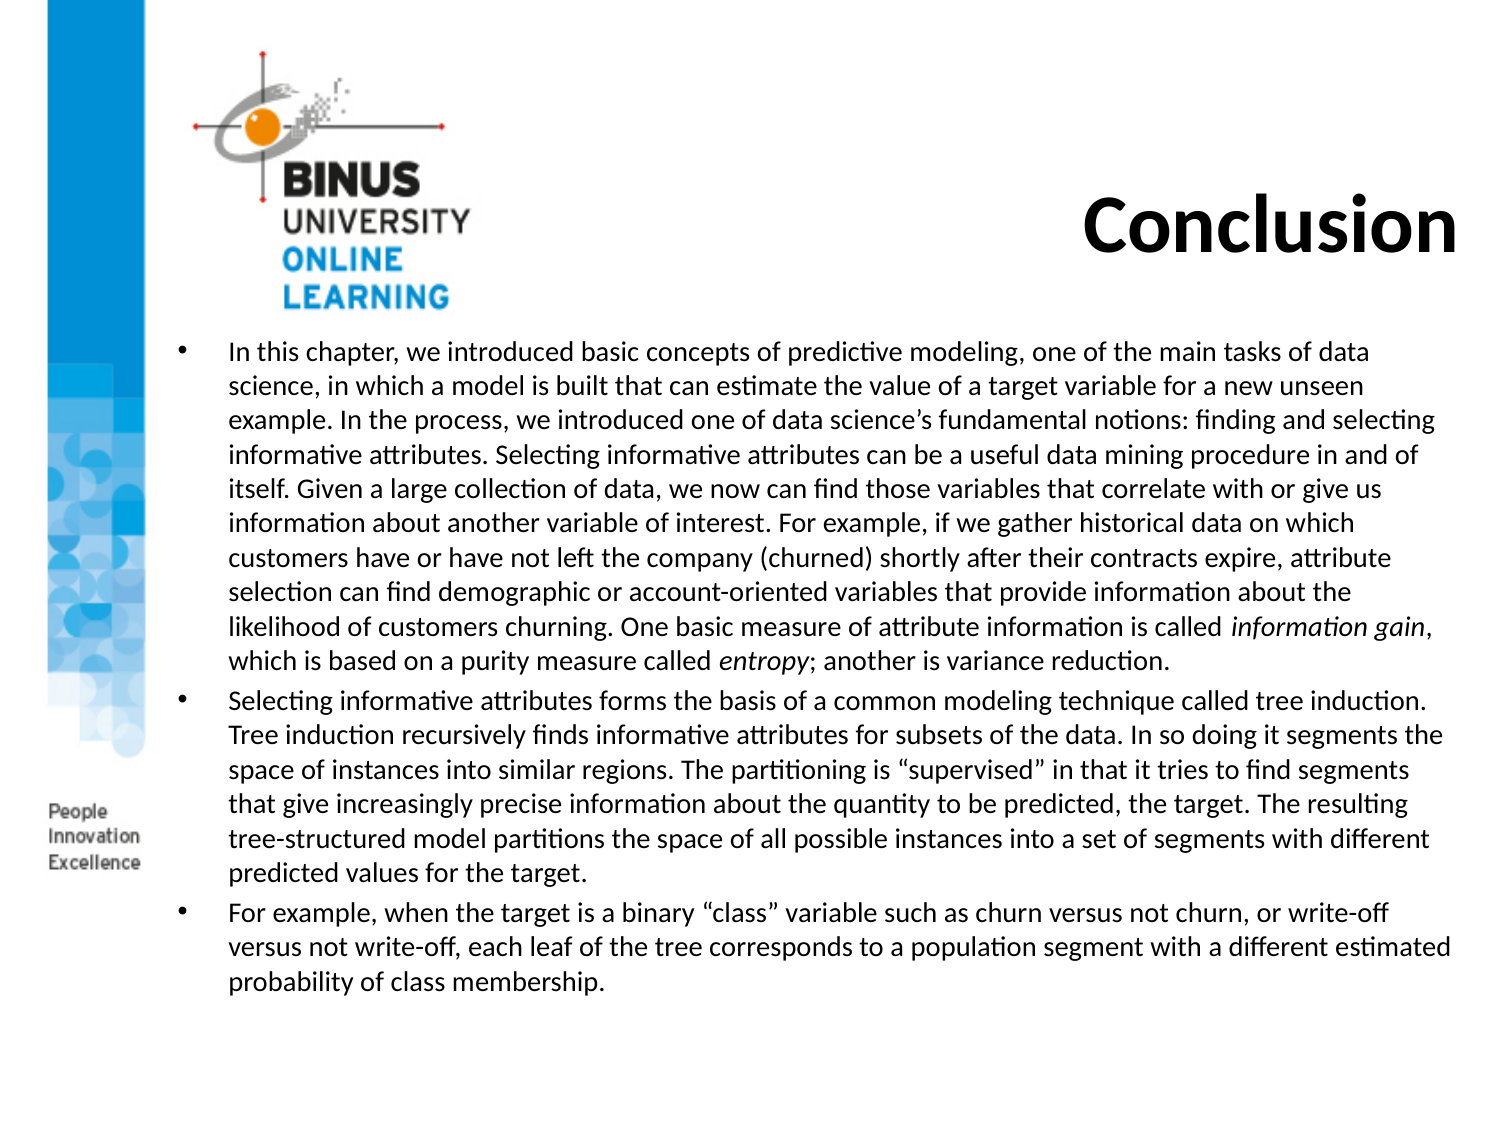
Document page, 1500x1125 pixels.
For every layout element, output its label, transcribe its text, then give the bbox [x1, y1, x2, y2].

list In this chapter, we introduced basic concepts of predictive modeling, one of the main tasks of data science, in which a model is built that can estimate the value of a target variable for a new unseen example. In the process, we introduced one of data science’s fundamental notions: finding and selecting informative attributes. Selecting informative attributes can be a useful data mining procedure in and of itself. Given a large collection of data, we now can find those variables that correlate with or give us information about another variable of interest. For example, if we gather historical data on which customers have or have not left the company (churned) shortly after their contracts expire, attribute selection can find demographic or account-oriented variables that provide information about the likelihood of customers churning. One basic measure of attribute information is called information gain, which is based on a purity measure called entropy; another is variance reduction. Selecting informative attributes forms the basis of a common modeling technique called tree induction. Tree induction recursively finds informative attributes for subsets of the data. In so doing it segments the space of instances into similar regions. The partitioning is “supervised” in that it tries to find segments that give increasingly precise information about the quantity to be predicted, the target. The resulting tree-structured model partitions the space of all possible instances into a set of segments with different predicted values for the target. For example, when the target is a binary “class” variable such as churn versus not churn, or write-off versus not write-off, each leaf of the tree corresponds to a population segment with a different estimated probability of class membership. [162, 324, 1476, 1026]
picture [0, 0, 1500, 1125]
title Conclusion [549, 124, 1476, 313]
